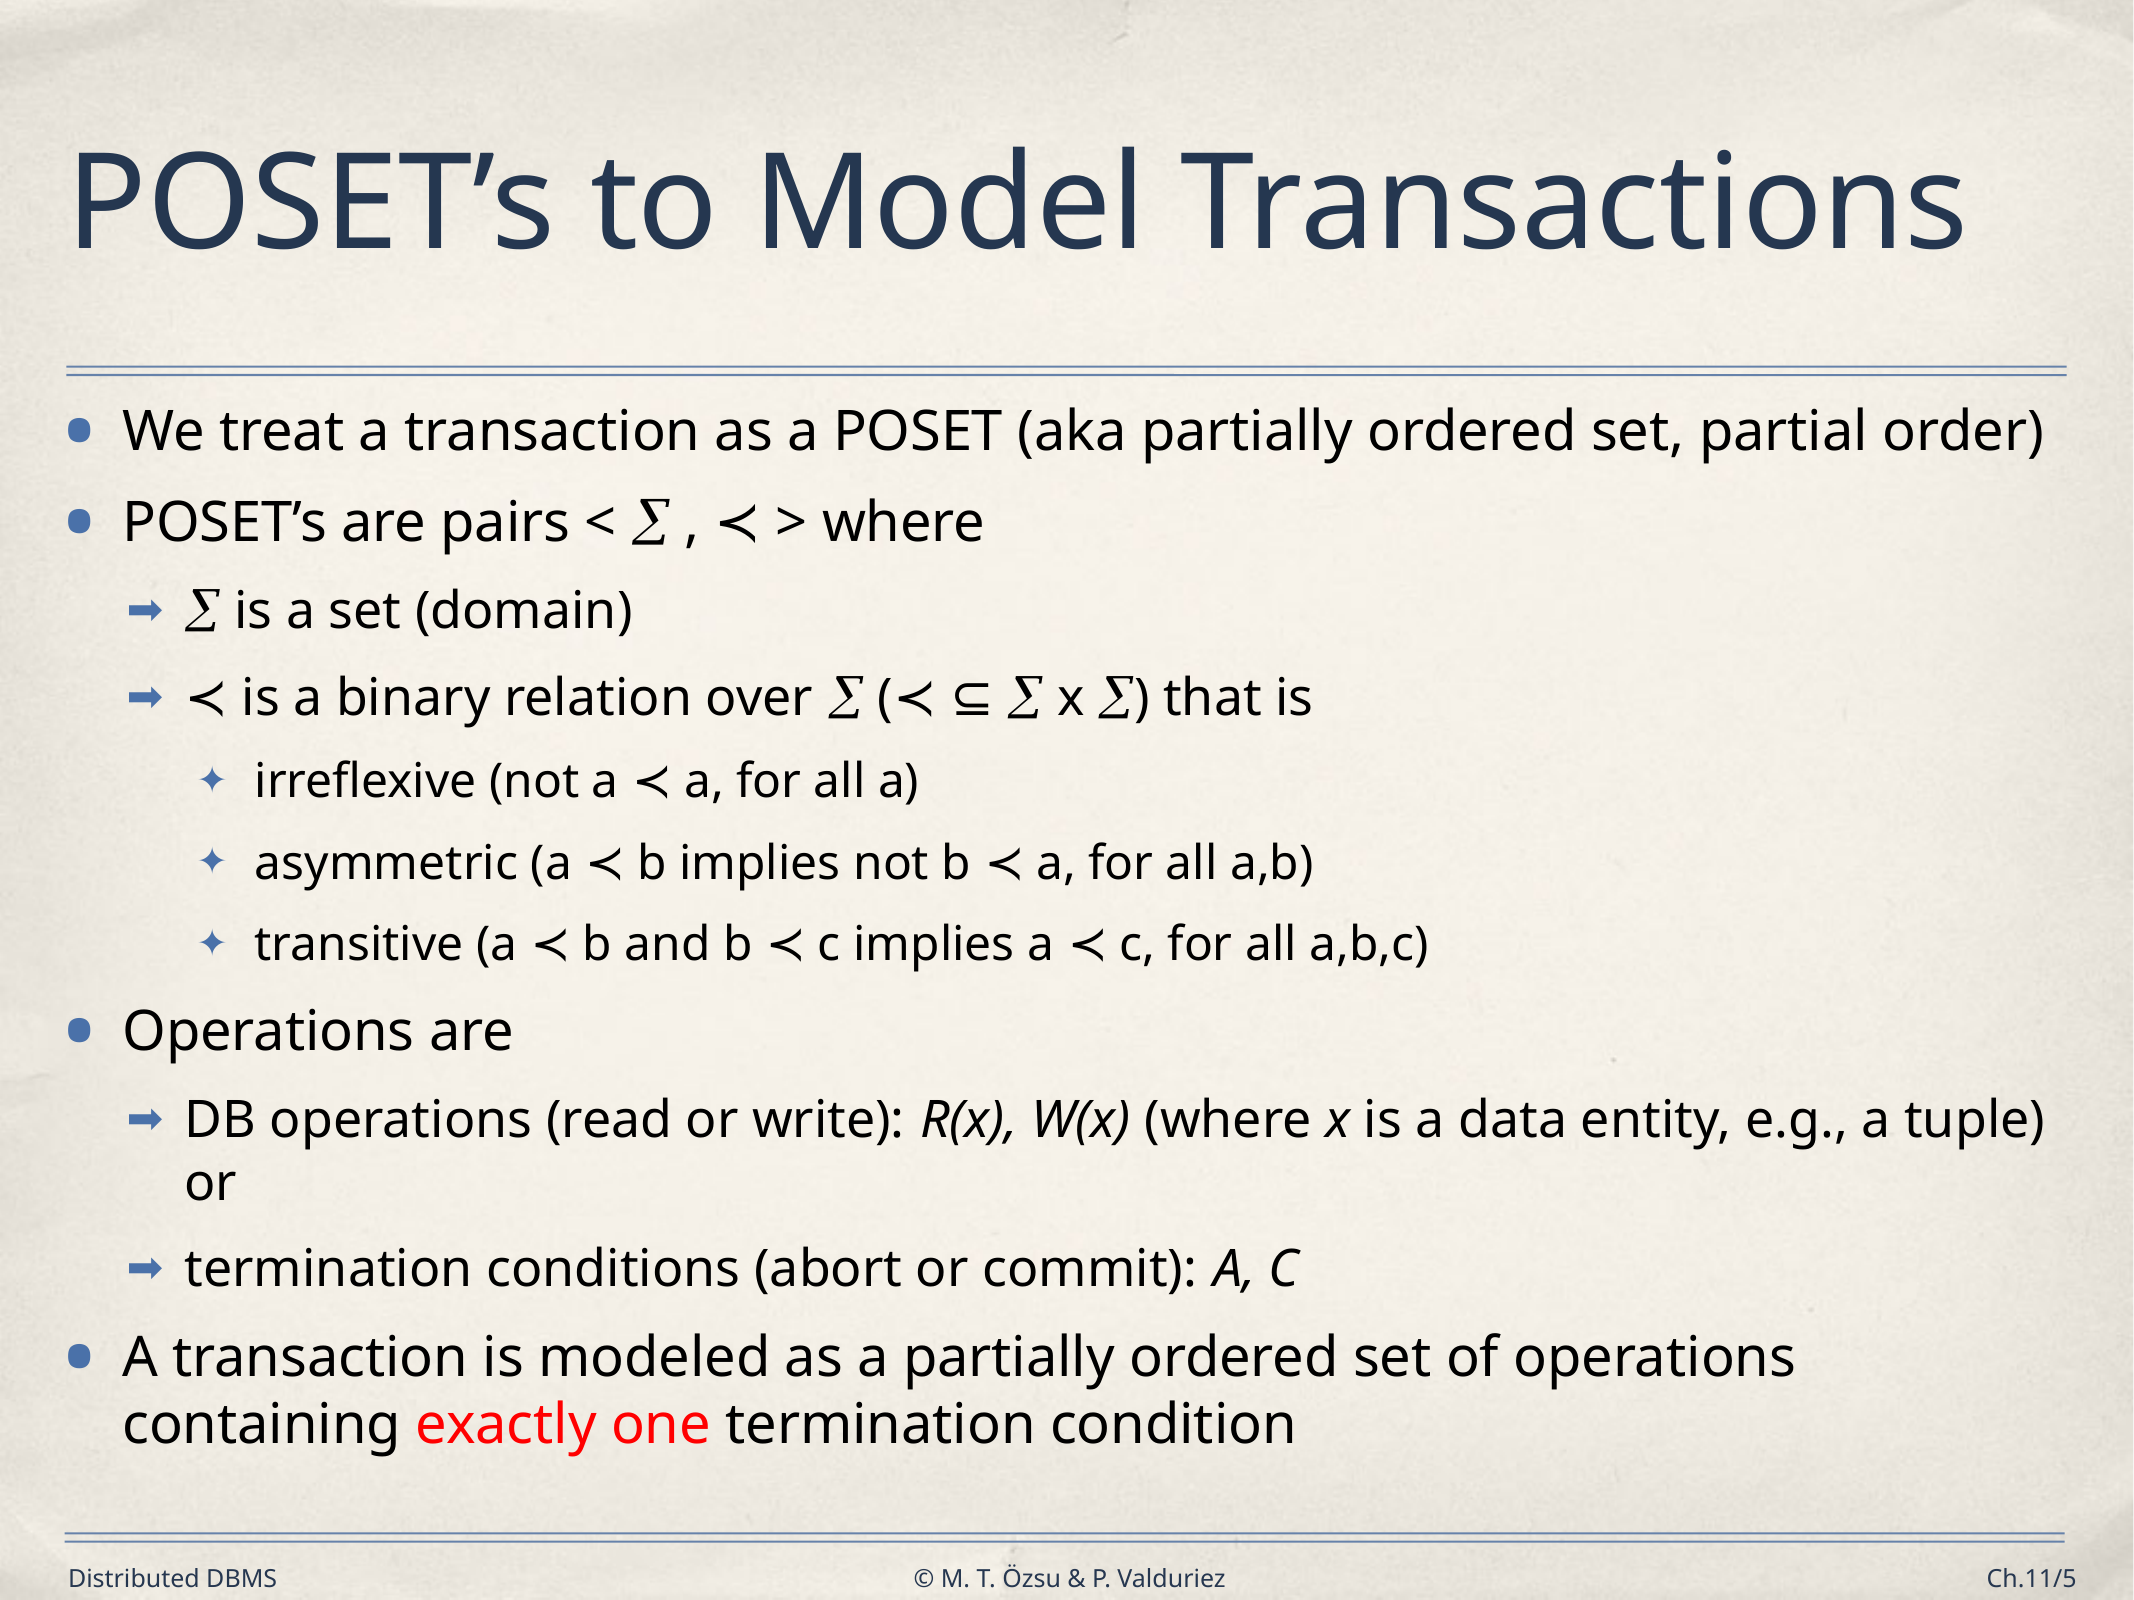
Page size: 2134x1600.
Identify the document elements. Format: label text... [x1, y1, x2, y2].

picture [0, 0, 2134, 1600]
text_box We treat a transaction as a POSET (aka partially ordered set, partial order) POSET’s are pairs <  , ≺ > where  is a set (domain) ≺ is a binary relation over  (≺ ⊆  x ) that is irreflexive (not a ≺ a, for all a) asymmetric (a ≺ b implies not b ≺ a, for all a,b) transitive (a ≺ b and b ≺ c implies a ≺ c, for all a,b,c) Operations are DB operations (read or write): R(x), W(x) (where x is a data entity, e.g., a tuple) or termination conditions (abort or commit): A, C A transaction is modeled as a partially ordered set of operations containing exactly one termination condition [56, 386, 2073, 1519]
title POSET’s to Model Transactions [58, 72, 2075, 338]
